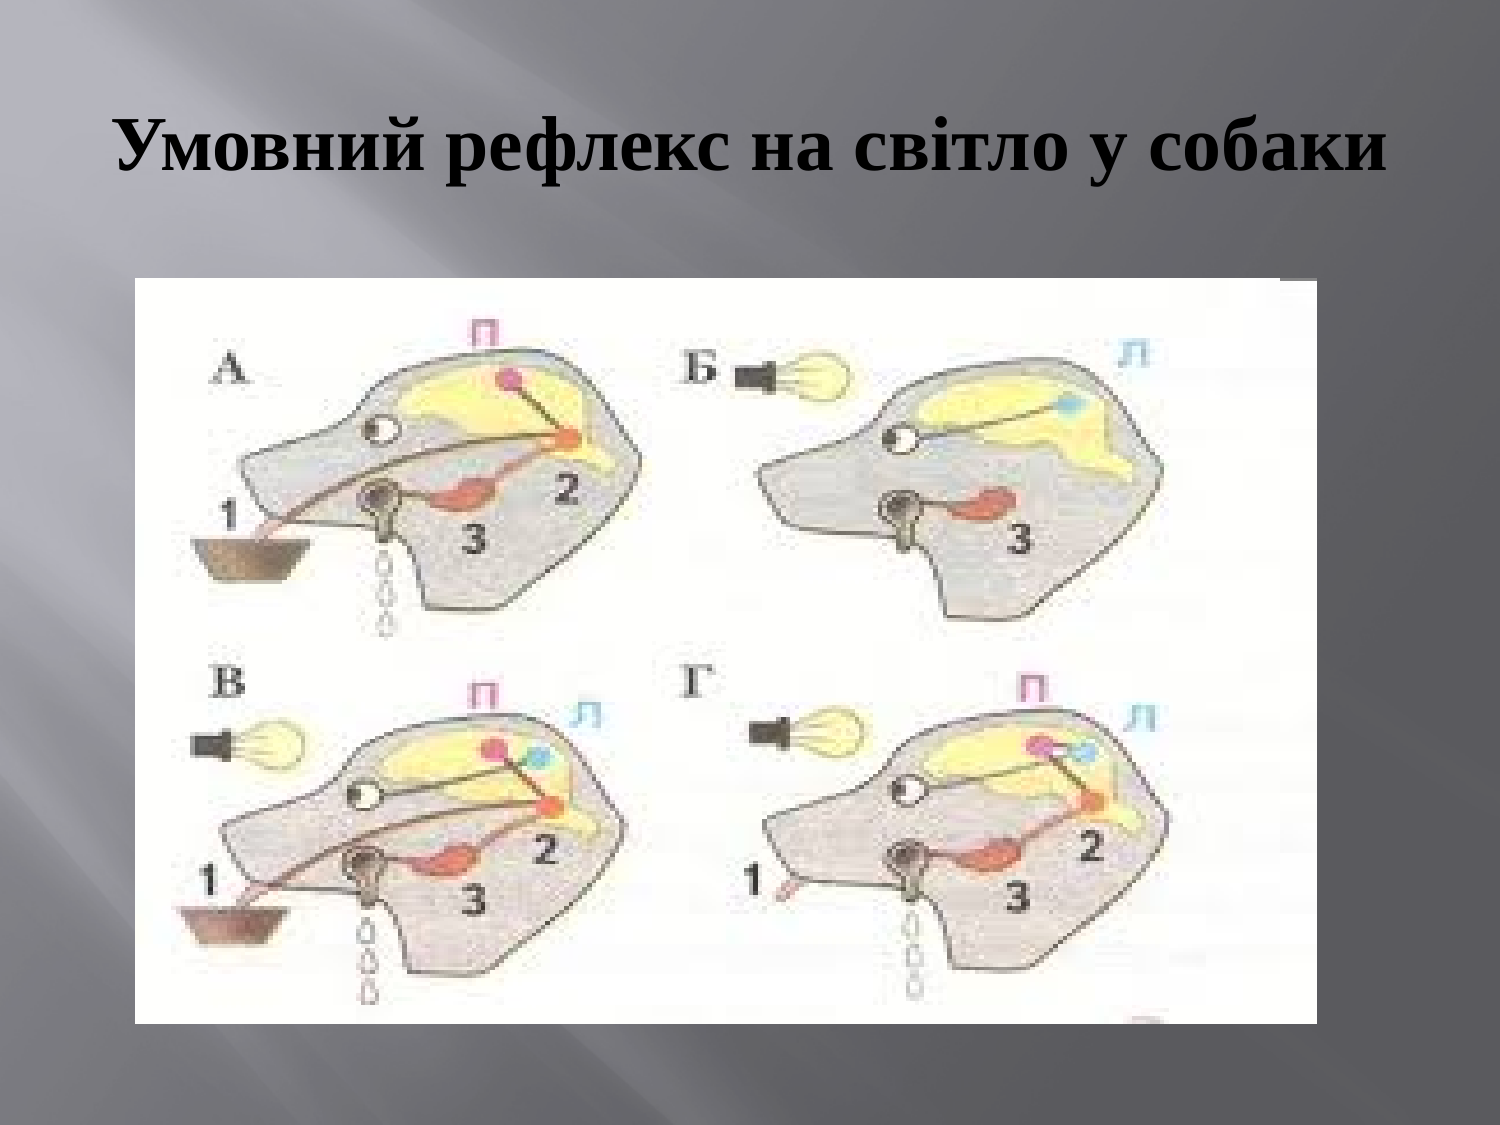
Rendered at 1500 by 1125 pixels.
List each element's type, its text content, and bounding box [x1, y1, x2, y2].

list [135, 278, 1318, 1024]
title Умовний рефлекс на світло у собаки [75, 45, 1425, 233]
